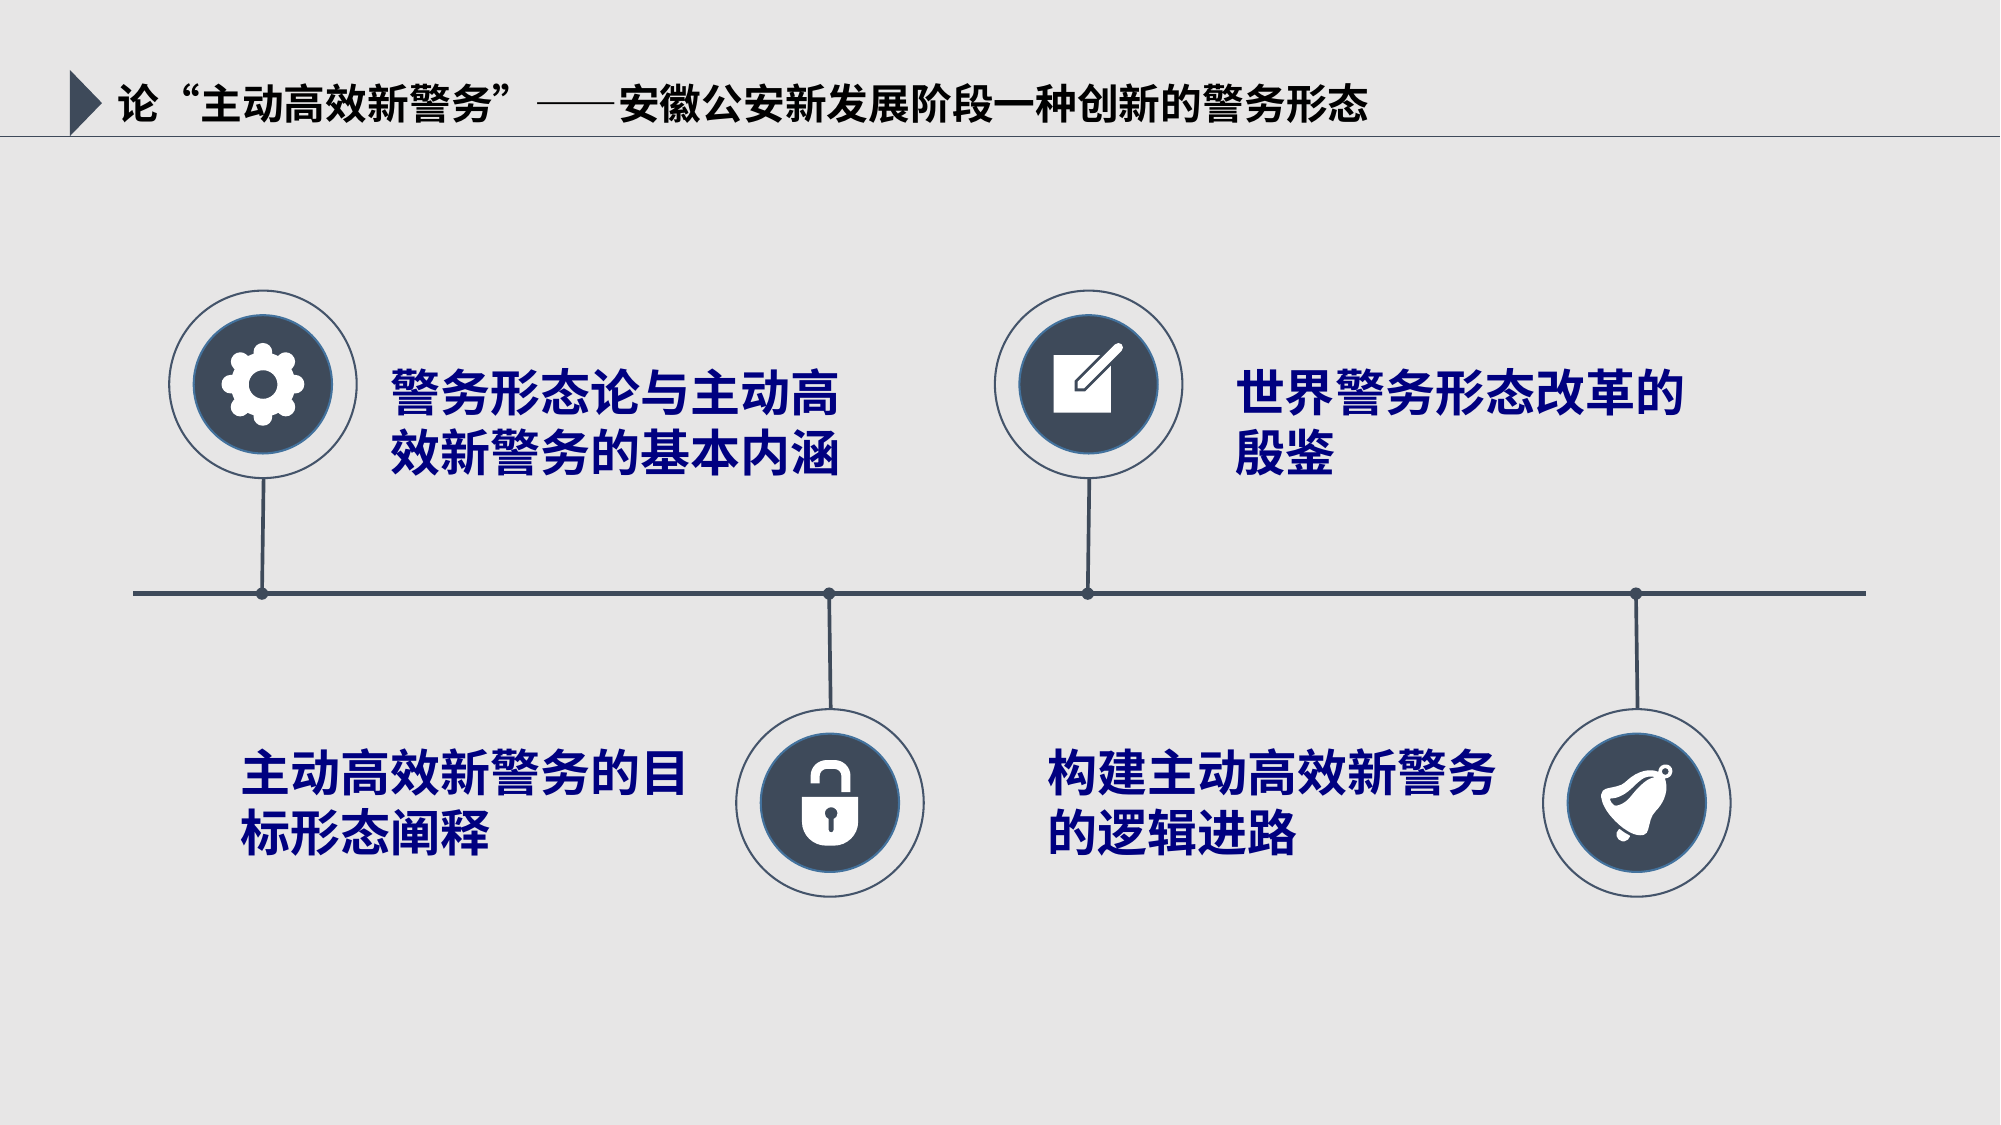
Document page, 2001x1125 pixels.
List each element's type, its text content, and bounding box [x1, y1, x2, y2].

text_box 论“主动高效新警务”——安徽公安新发展阶段一种创新的警务形态 [102, 55, 1385, 136]
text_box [169, 290, 357, 594]
text_box 警务形态论与主动高效新警务的基本内涵 [375, 354, 886, 489]
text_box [994, 290, 1183, 594]
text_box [736, 593, 924, 897]
text_box 构建主动高效新警务的逻辑进路 [1032, 733, 1543, 869]
text_box 世界警务形态改革的殷鉴 [1220, 354, 1731, 489]
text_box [1543, 593, 1731, 897]
text_box 主动高效新警务的目标形态阐释 [225, 733, 736, 869]
text_box [68, 67, 104, 136]
